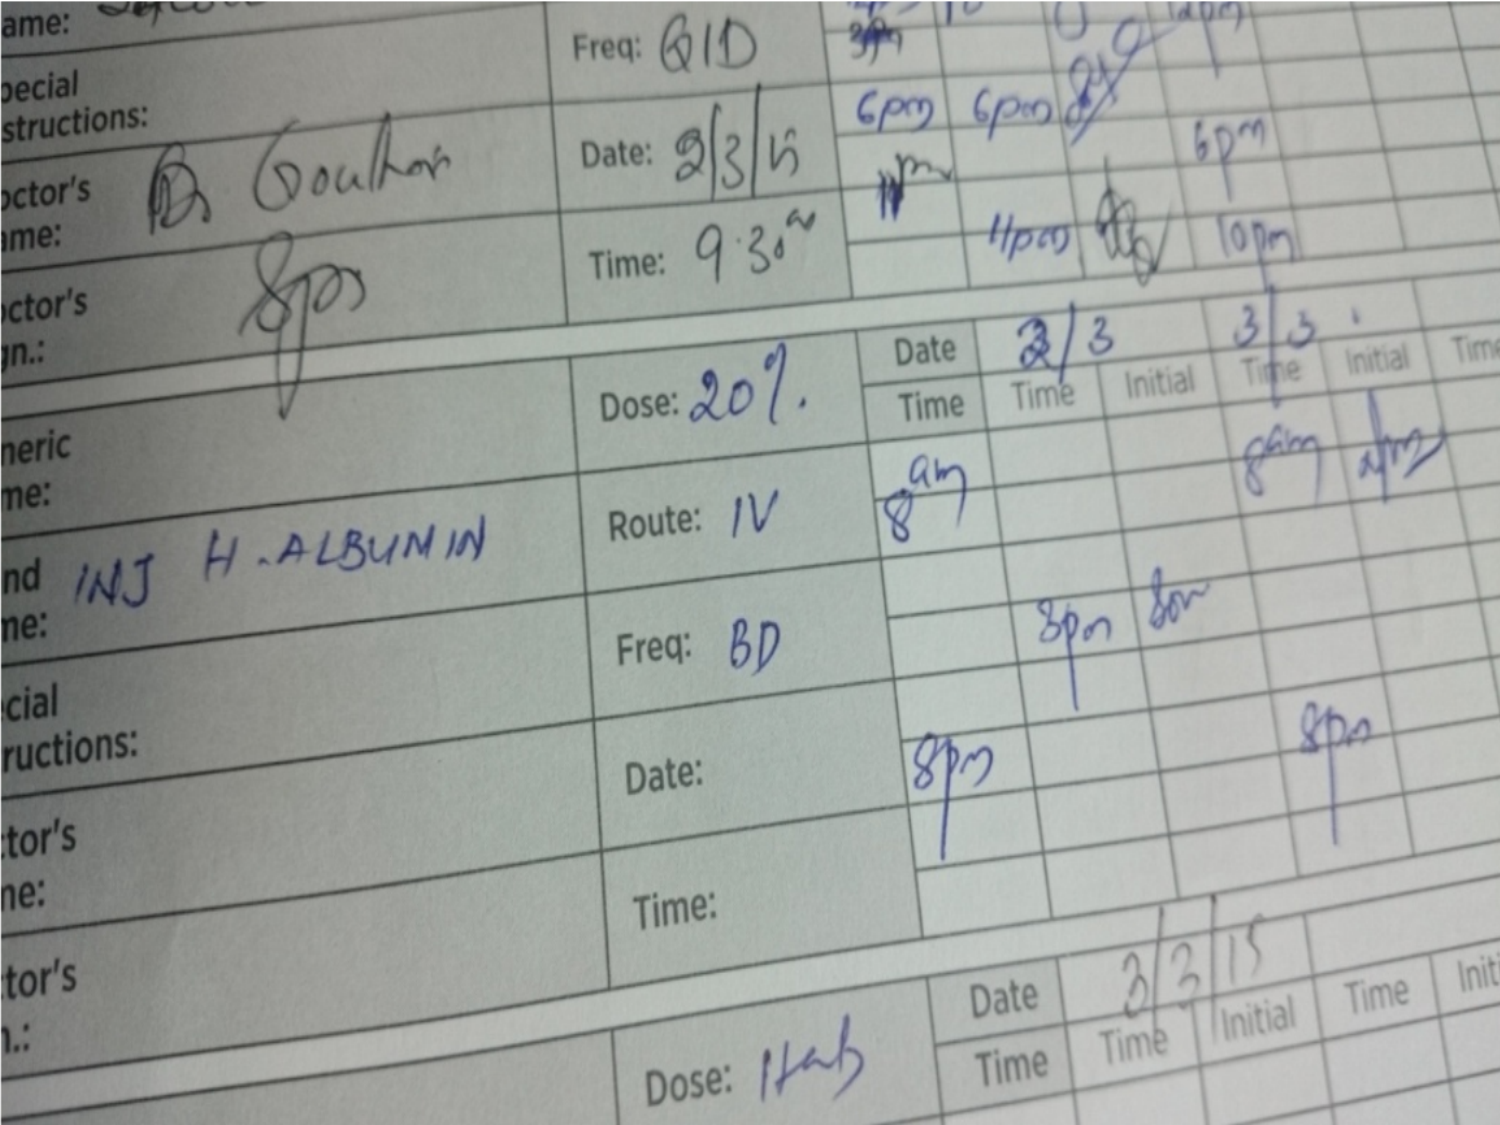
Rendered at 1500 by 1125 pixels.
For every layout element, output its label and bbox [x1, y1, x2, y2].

list [0, 0, 1500, 1125]
